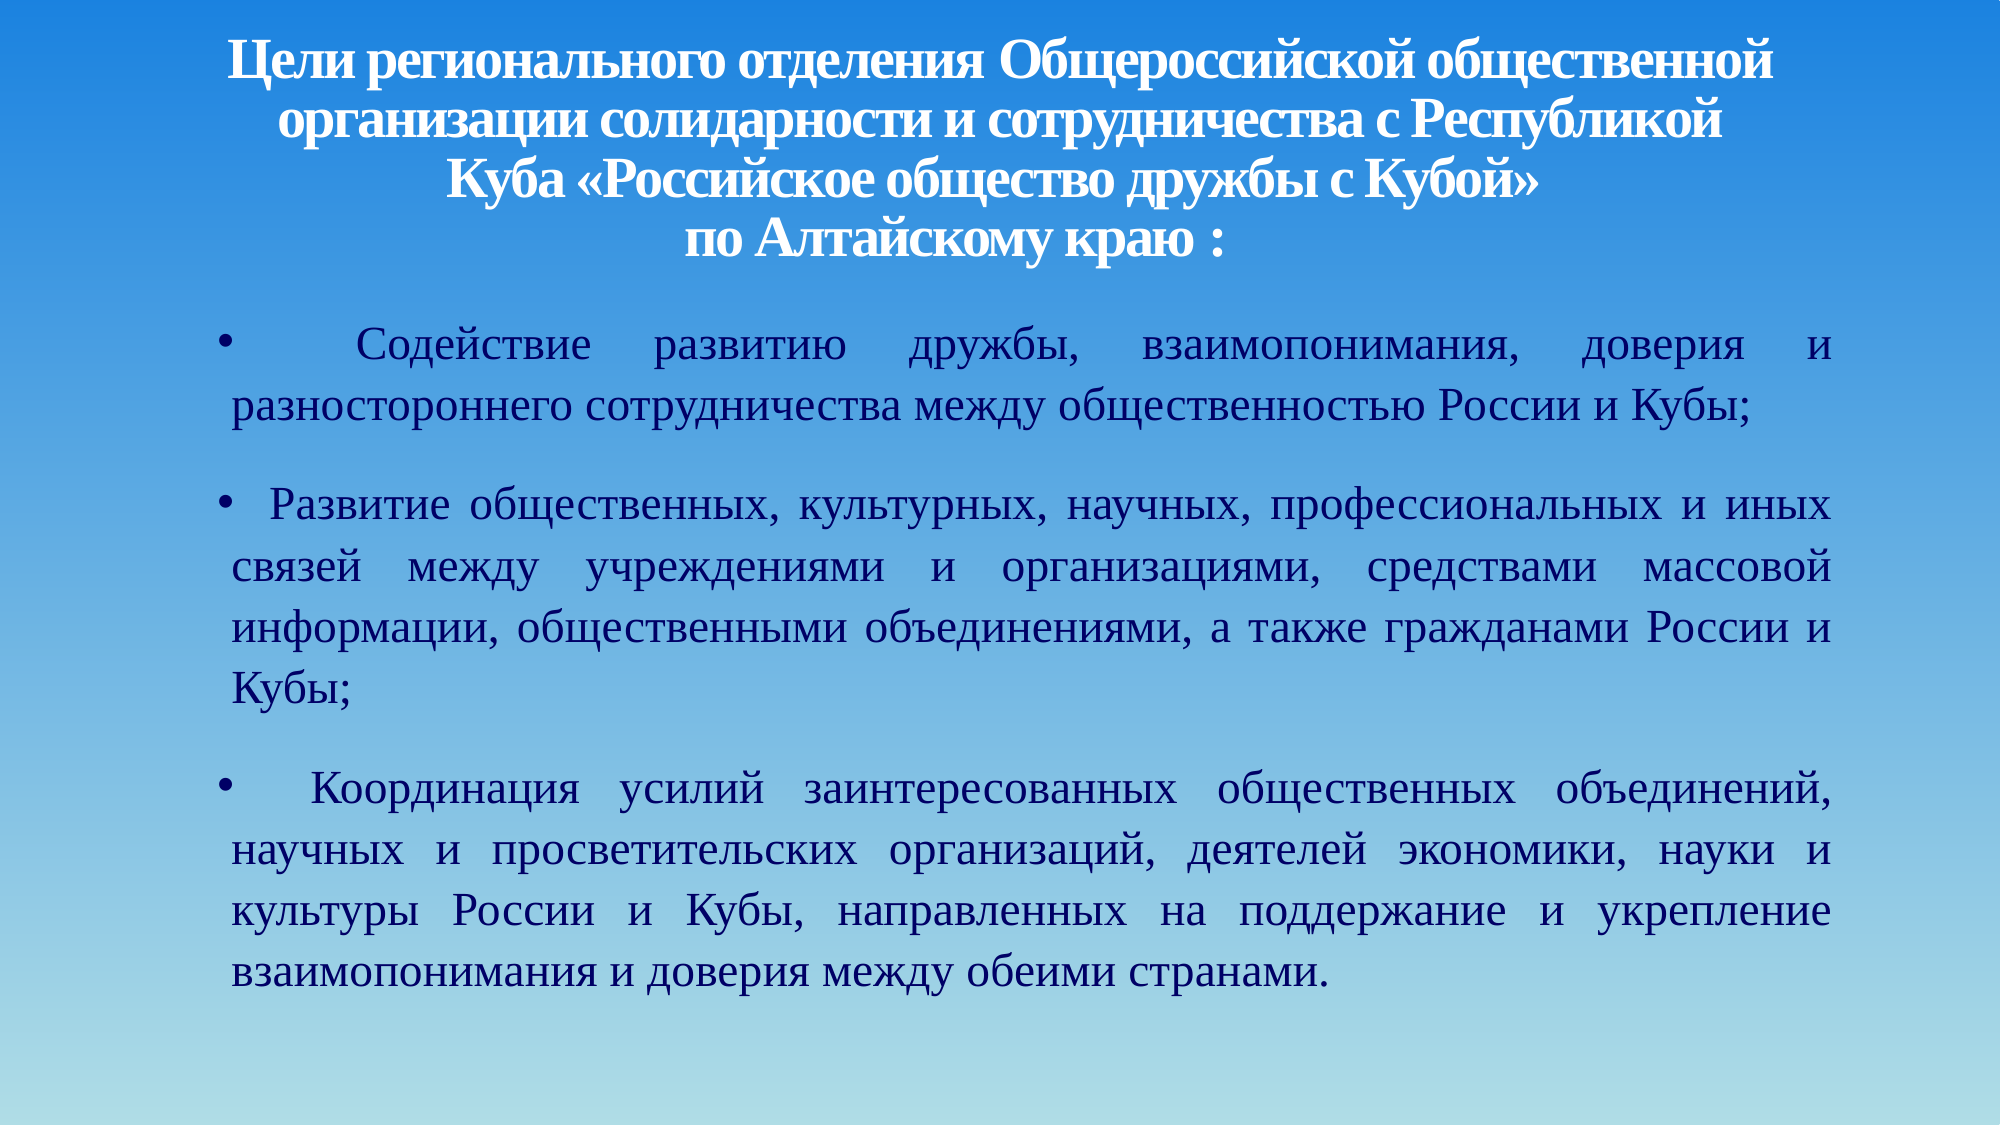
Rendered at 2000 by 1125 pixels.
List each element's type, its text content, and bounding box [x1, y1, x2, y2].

list Содействие развитию дружбы, взаимопонимания, доверия и разностороннего сотрудничества между общественностью России и Кубы; Развитие общественных, культурных, научных, профессиональных и иных связей между учреждениями и организациями, средствами массовой информации, общественными объединениями, а также гражданами России и Кубы; Координация усилий заинтересованных общественных объединений, научных и просветительских организаций, деятелей экономики, науки и культуры России и Кубы, направленных на поддержание и укрепление взаимопонимания и доверия между обеими странами. [202, 299, 1851, 1013]
title Цели регионального отделения Общероссийской общественной организации солидарности и сотрудничества с Республикой Куба «Российское общество дружбы с Кубой» по Алтайскому краю : [199, 19, 1800, 291]
